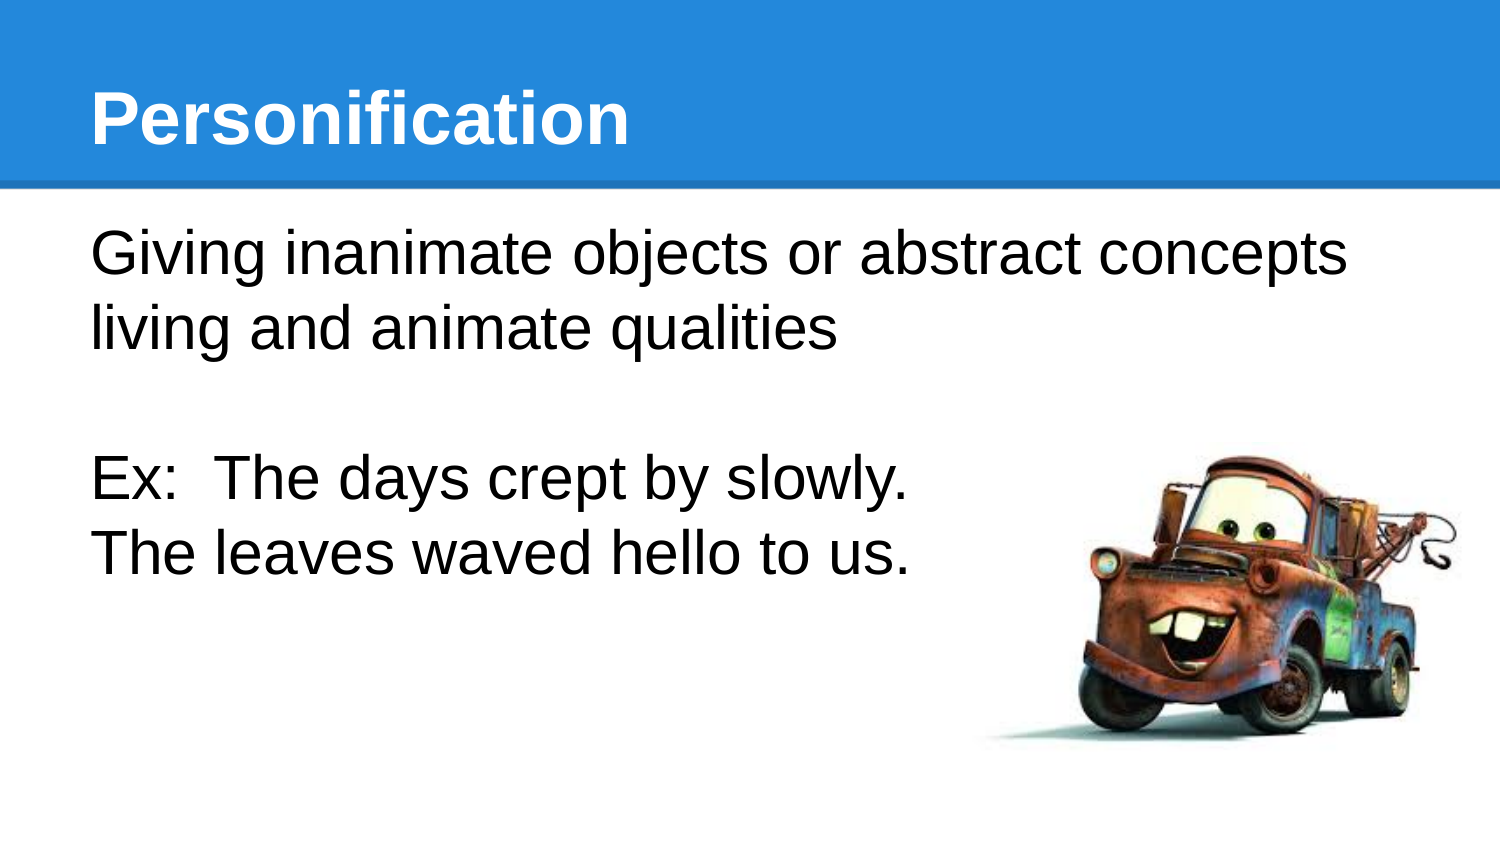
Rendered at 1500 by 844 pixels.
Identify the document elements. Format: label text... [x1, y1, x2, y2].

picture [972, 442, 1470, 752]
list Giving inanimate objects or abstract concepts living and animate qualities Ex: The days crept by slowly. The leaves waved hello to us. [75, 196, 1425, 808]
title Personification [75, 33, 1425, 175]
